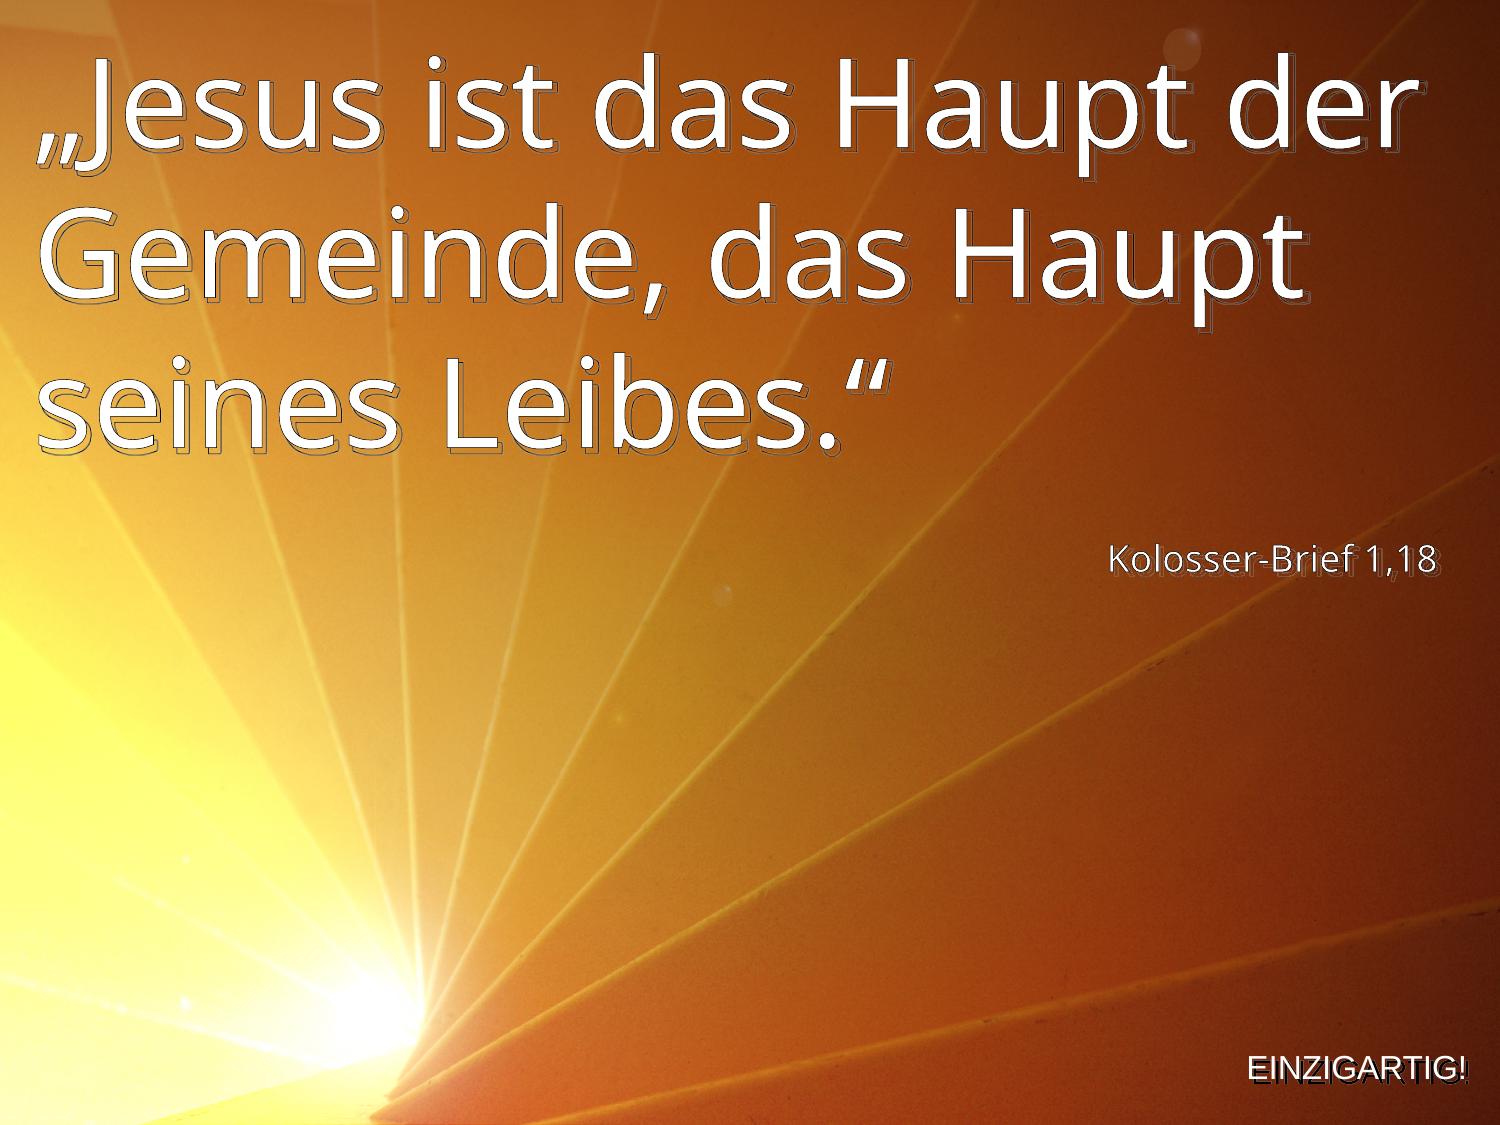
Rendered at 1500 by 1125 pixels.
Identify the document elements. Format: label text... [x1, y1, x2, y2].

text_box Kolosser-Brief 1,18 [271, 527, 1453, 587]
picture [0, 0, 1500, 1125]
text_box „Jesus ist das Haupt der Gemeinde, das Haupt seines Leibes.“ [17, 15, 1483, 481]
subtitle EINZIGARTIG! [856, 1046, 1483, 1095]
